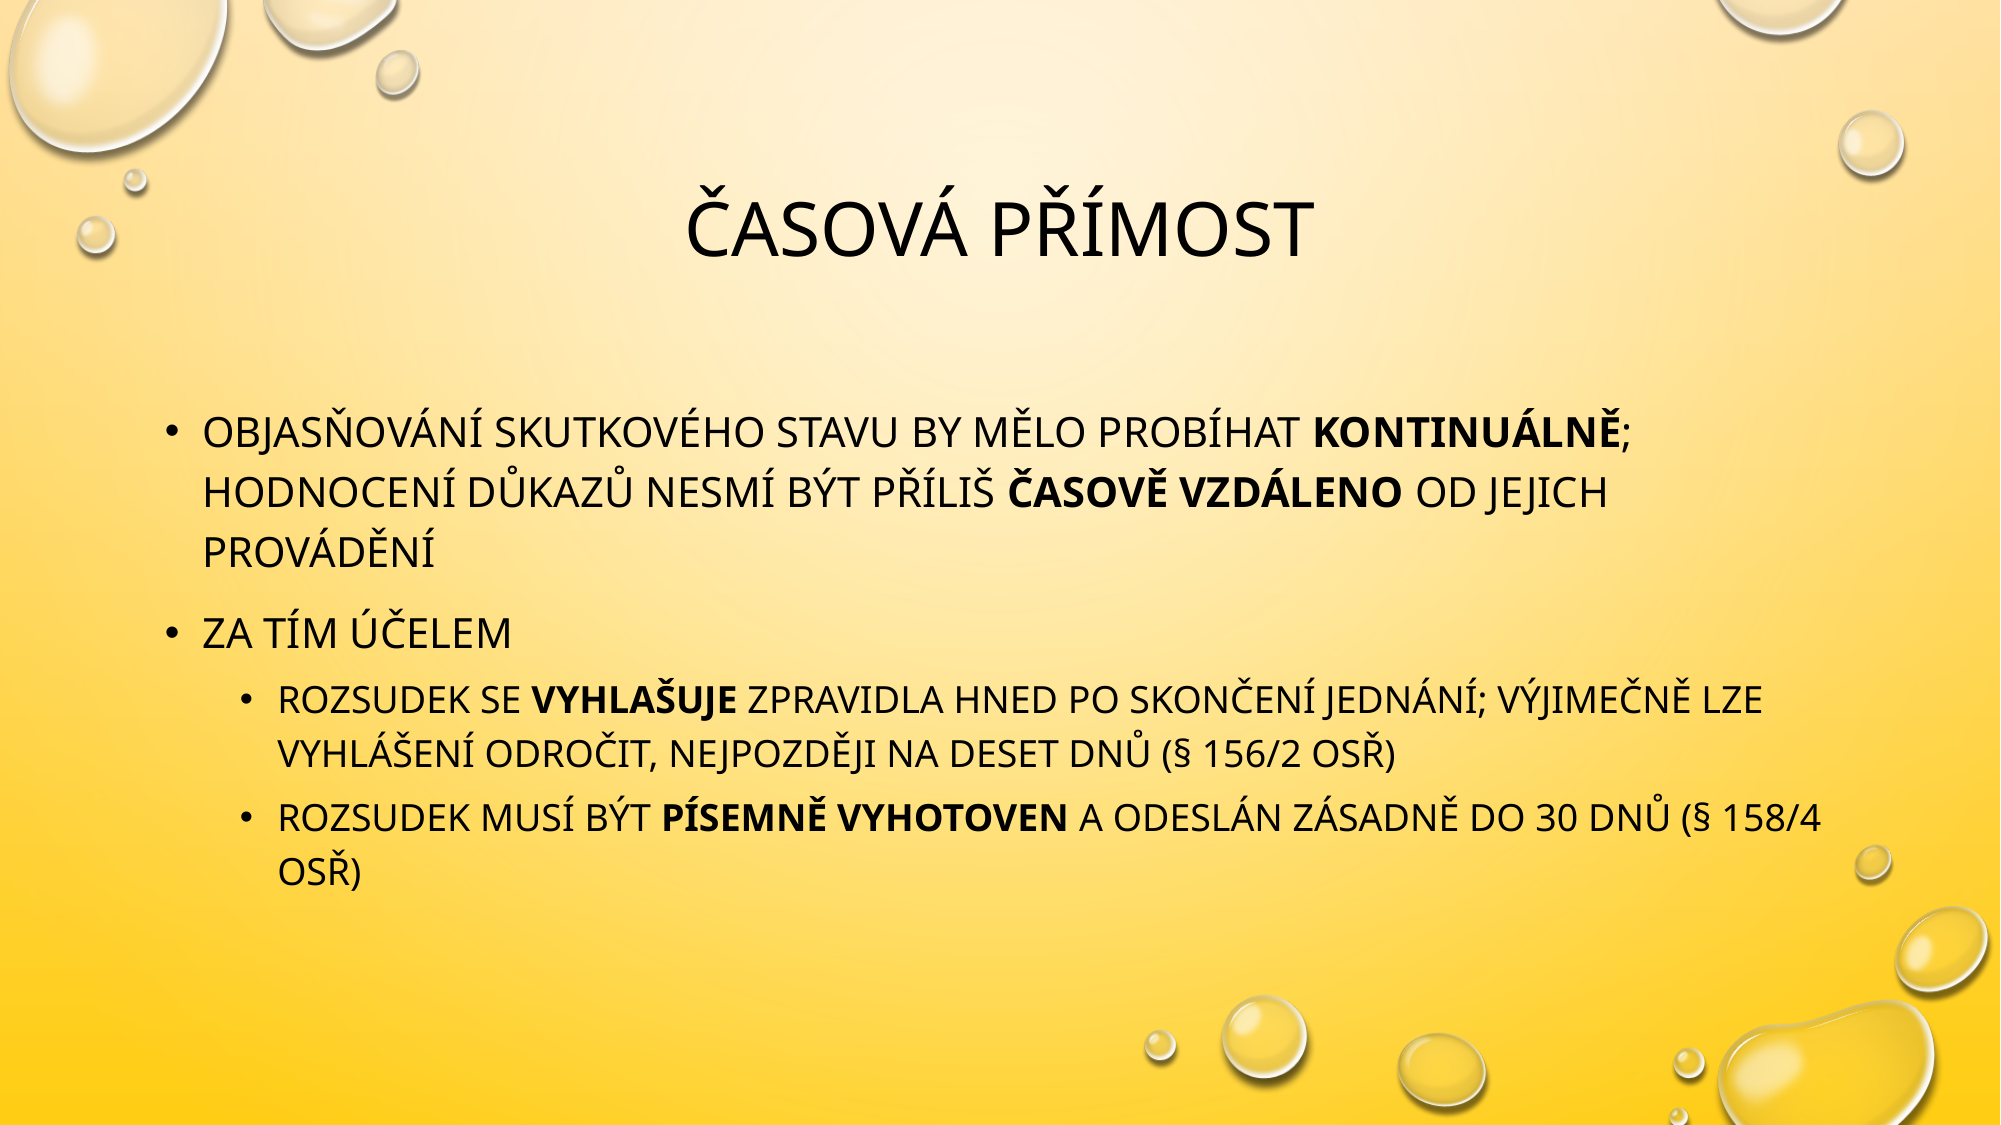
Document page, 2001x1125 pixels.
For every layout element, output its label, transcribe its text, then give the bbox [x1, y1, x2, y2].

title Časová přímost [149, 101, 1851, 364]
picture [0, 0, 2000, 1125]
list Objasňování skutkového stavu by mělo probíhat kontinuálně; hodnocení důkazů nesmí být příliš časově vzdáleno od jejich provádění Za tím účelem Rozsudek se vyhlašuje zpravidla hned po skončení jednání; výjimečně lze vyhlášení odročit, nejpozději na deset dnů (§ 156/2 OSŘ) Rozsudek musí být písemně vyhotoven a odeslán zásadně do 30 dnů (§ 158/4 OSŘ) [149, 388, 1850, 950]
